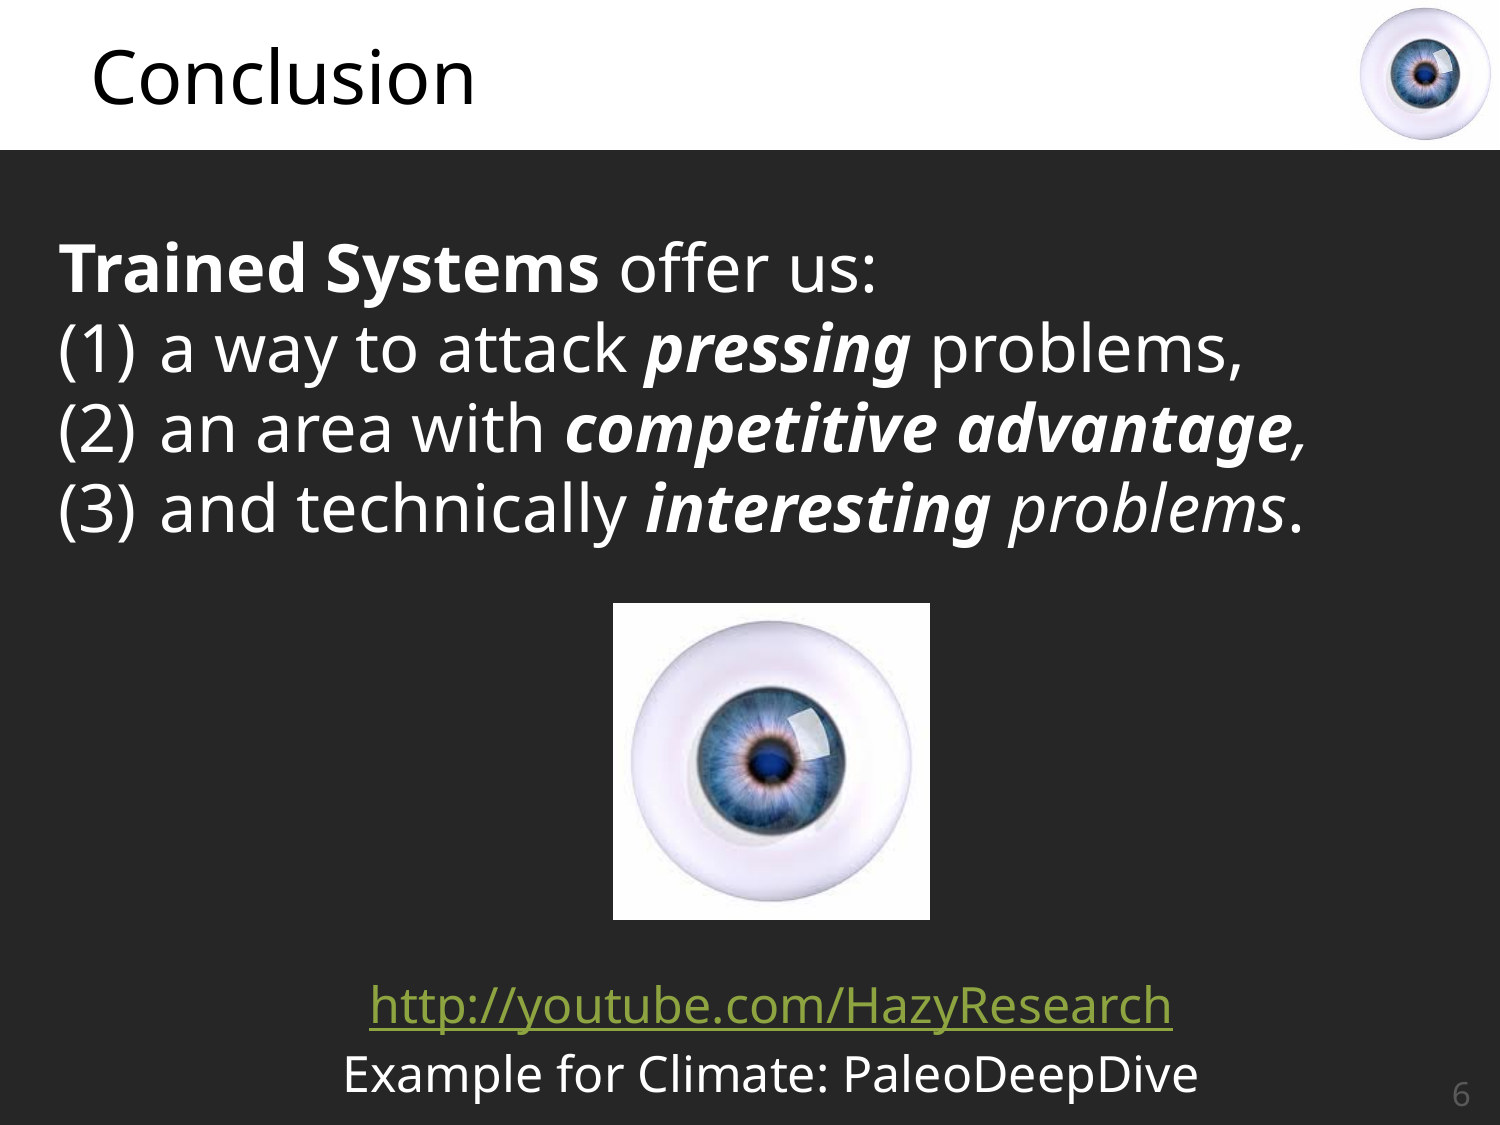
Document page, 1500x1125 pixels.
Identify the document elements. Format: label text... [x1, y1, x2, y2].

title Conclusion [0, 0, 1500, 150]
text_box http://youtube.com/HazyResearch Example for Climate: PaleoDeepDive [221, 966, 1321, 1110]
text_box Trained Systems offer us: a way to attack pressing problems, an area with competitive advantage, and technically interesting problems. [43, 218, 1499, 554]
picture [612, 603, 930, 921]
picture [1350, 0, 1500, 149]
slide_number 6 [1423, 1065, 1499, 1125]
